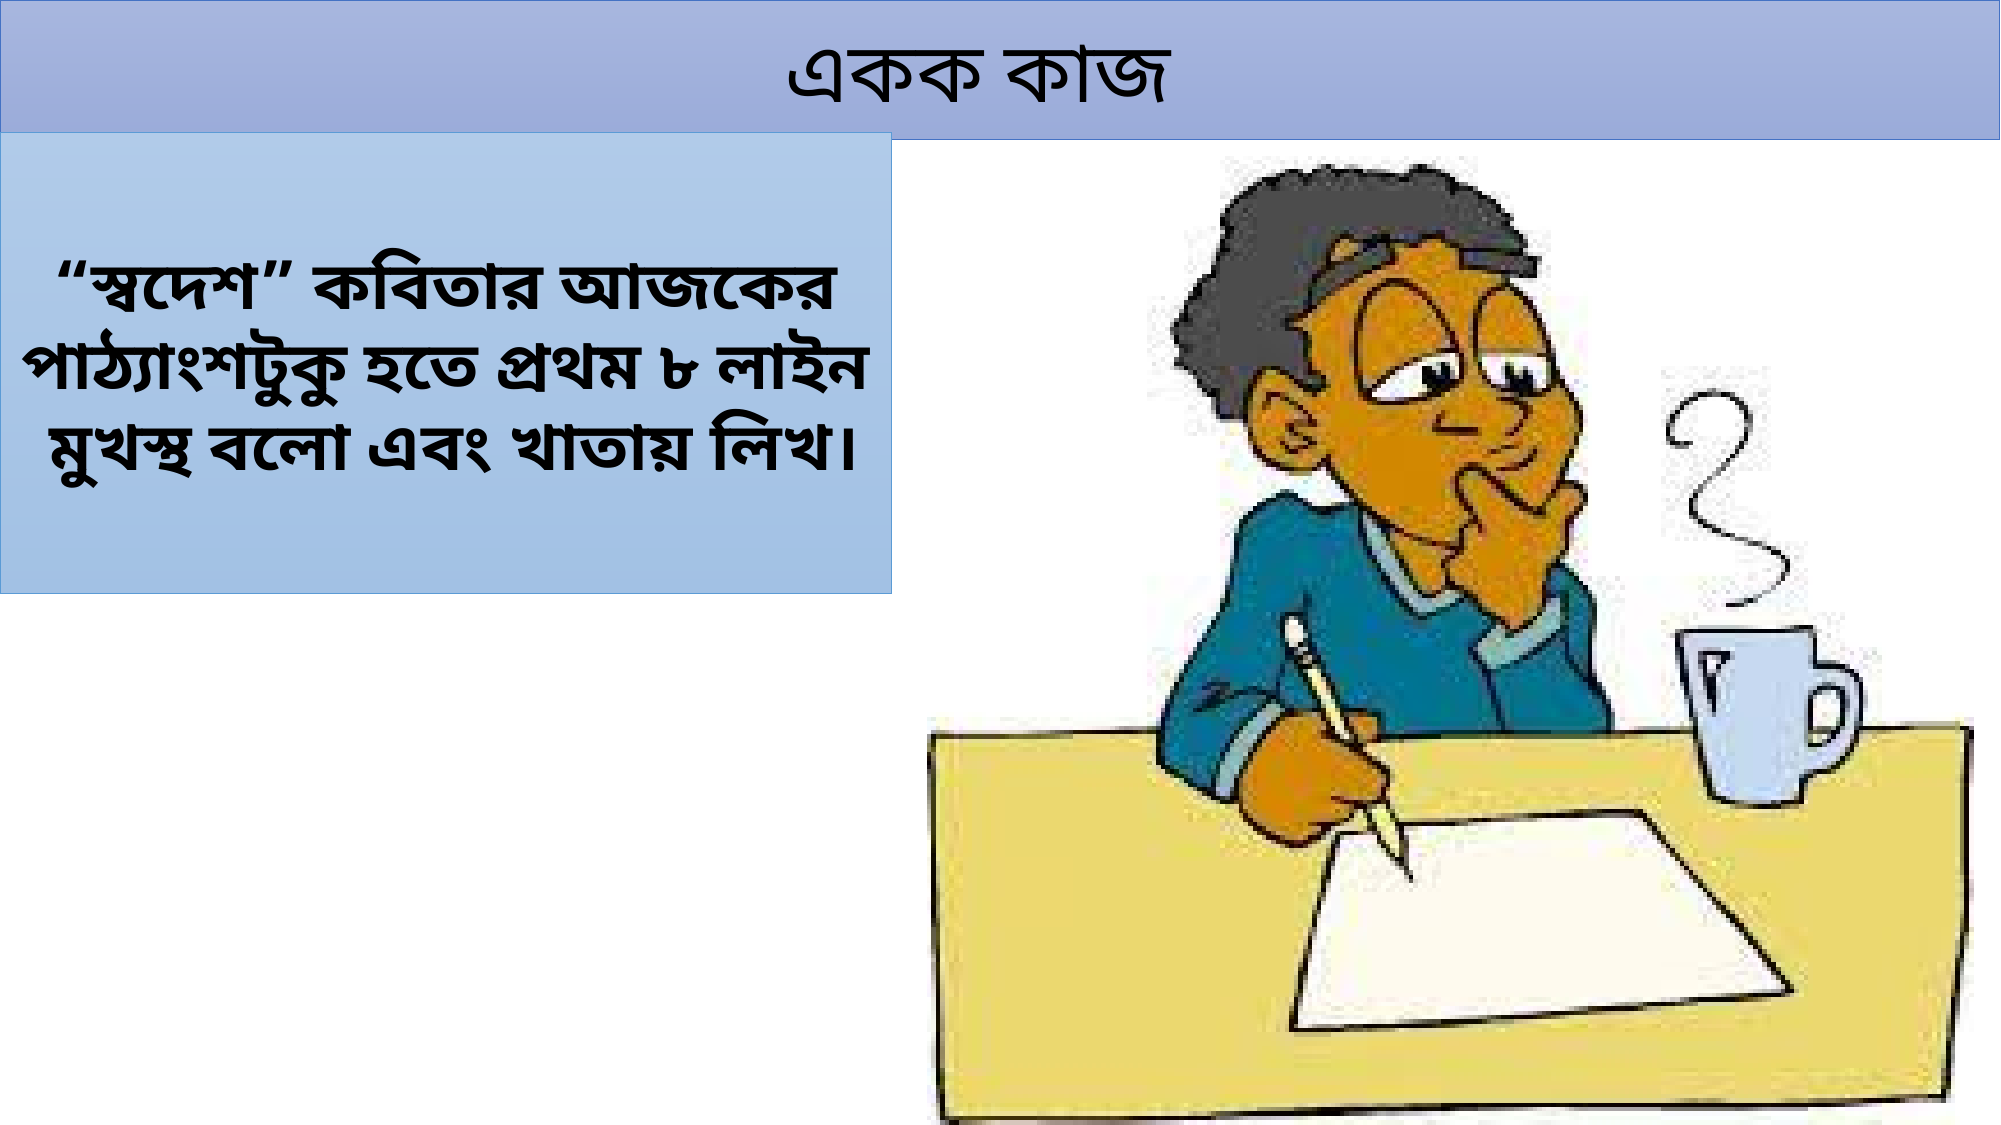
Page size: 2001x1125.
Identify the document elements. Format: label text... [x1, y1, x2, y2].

text_box একক কাজ [0, 0, 2000, 140]
text_box “স্বদেশ” কবিতার আজকের পাঠ্যাংশটুকু হতে প্রথম ৮ লাইন মুখস্থ বলো এবং খাতায় লিখ। [0, 132, 892, 594]
picture [927, 156, 1974, 1125]
